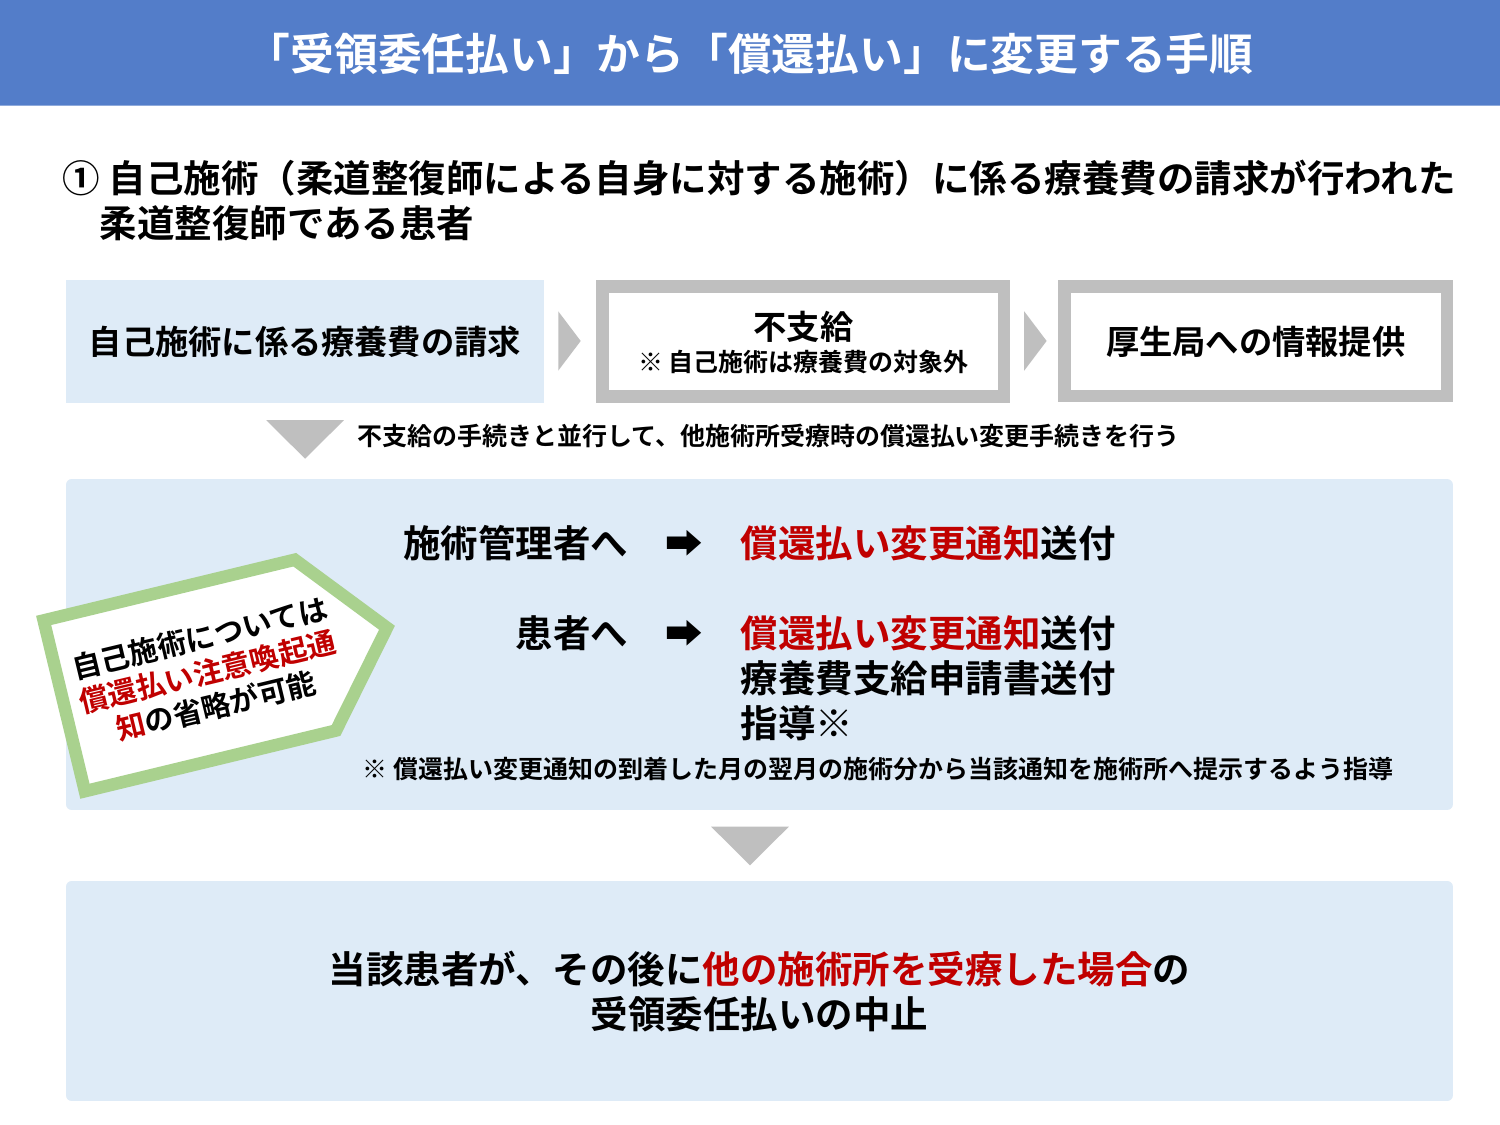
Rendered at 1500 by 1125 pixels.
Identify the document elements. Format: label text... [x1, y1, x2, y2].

text_box [1024, 311, 1047, 371]
text_box 厚生局への情報提供 [1064, 285, 1448, 397]
text_box 施術管理者へ ➡ 償還払い変更通知送付 患者へ ➡ 償還払い変更通知送付 療養費支給申請書送付 指導※ [71, 485, 1447, 805]
text_box 不支給 ※自己施術は療養費の対象外 [602, 285, 1005, 397]
text_box ①自己施術（柔道整復師による自身に対する施術）に係る療養費の請求が行われた 柔道整復師である患者 [47, 147, 1478, 253]
text_box [266, 420, 344, 459]
text_box 「受領委任払い」から「償還払い」に変更する手順 [0, 0, 1500, 107]
text_box ※償還払い変更通知の到着した月の翌月の施術分から当該通知を施術所へ提示するよう指導 [347, 745, 1421, 791]
text_box 当該患者が、その後に他の施術所を受療した場合の 受領委任払いの中止 [71, 887, 1447, 1096]
text_box 自己施術については 償還払い注意喚起通知の省略が可能 [42, 558, 389, 793]
text_box 不支給の手続きと並行して、他施術所受療時の償還払い変更手続きを行う [342, 413, 1236, 459]
text_box [558, 311, 581, 371]
text_box 自己施術に係る療養費の請求 [71, 285, 539, 398]
text_box [711, 826, 789, 866]
